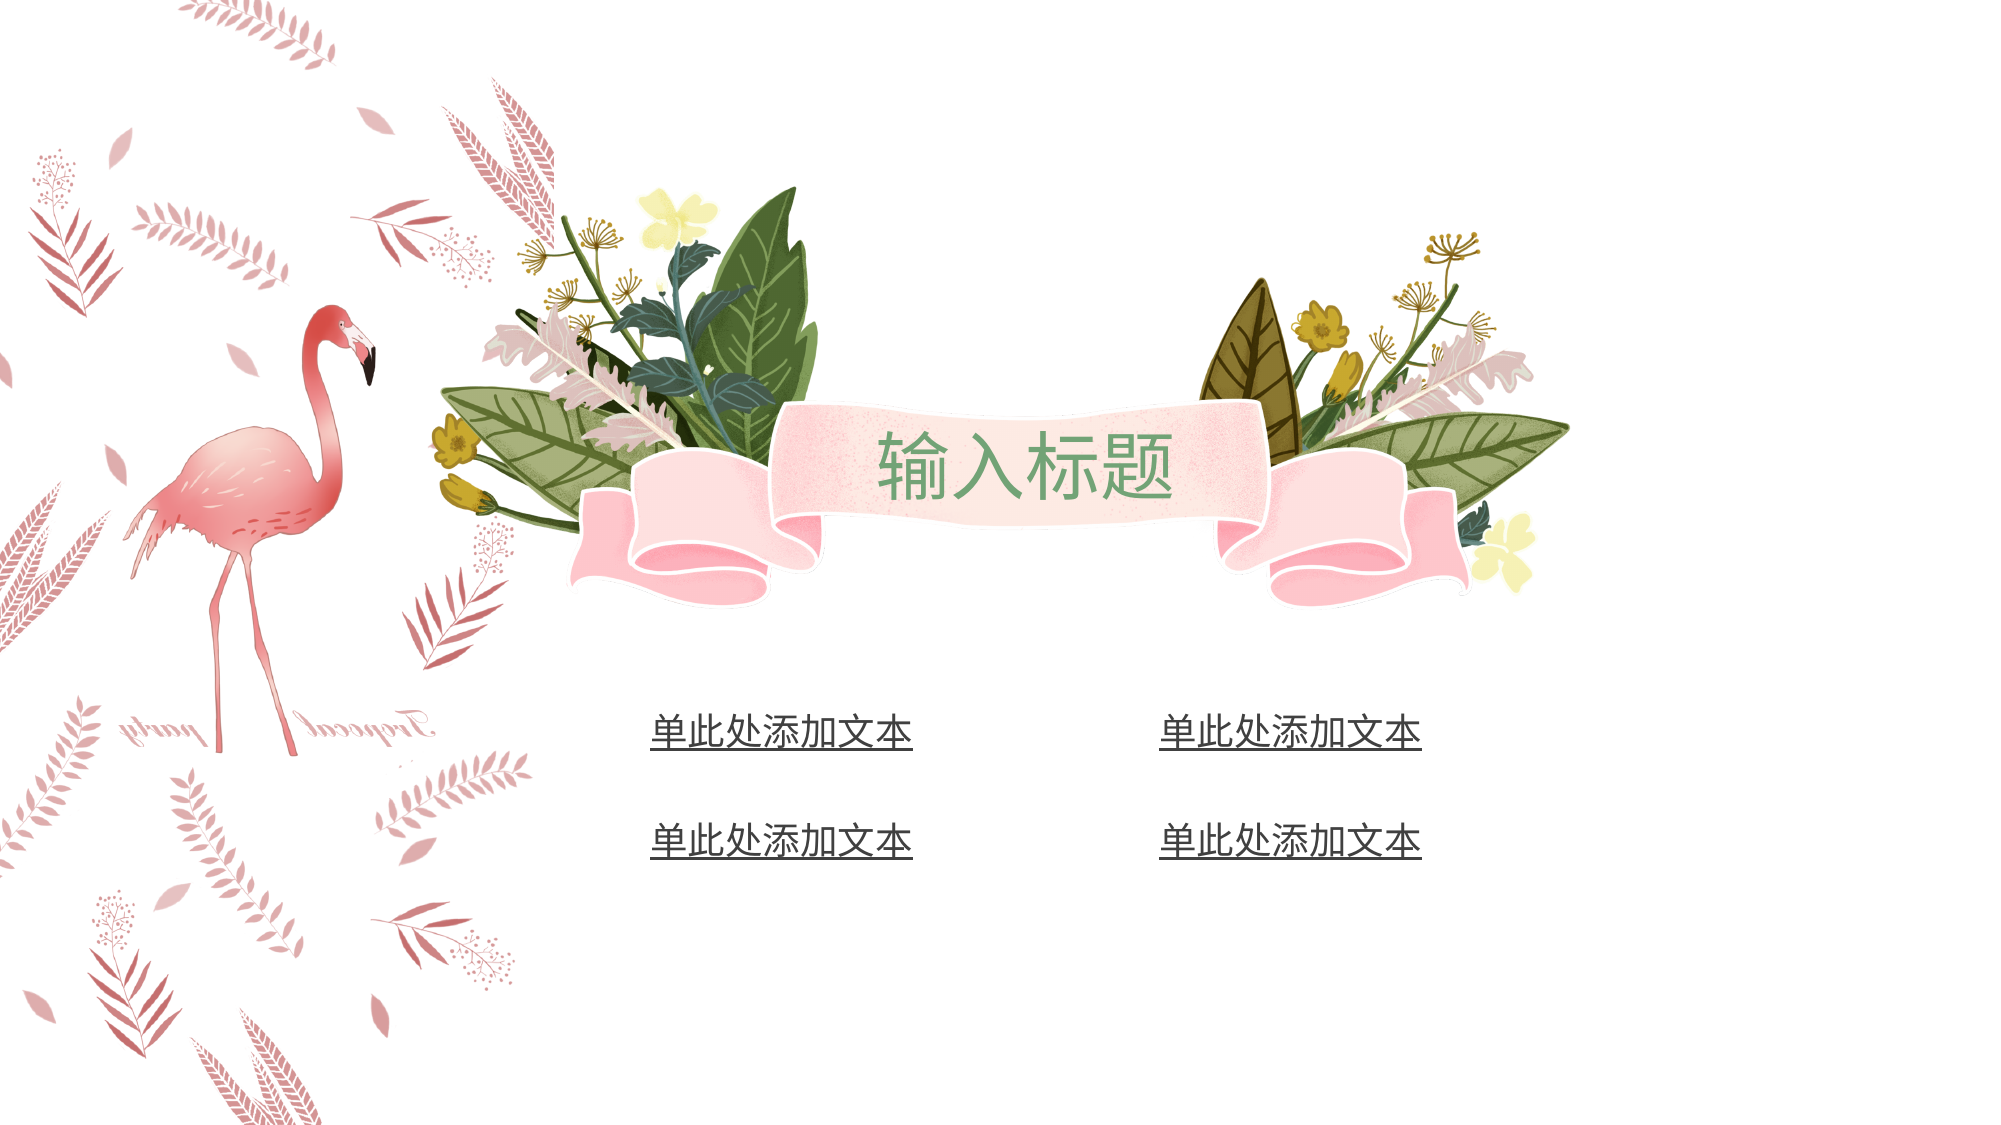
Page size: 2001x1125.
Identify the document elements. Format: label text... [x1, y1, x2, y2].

picture [0, 0, 1600, 1125]
text_box 单此处添加文本 [1083, 702, 1498, 759]
text_box 单此处添加文本 [1083, 811, 1498, 868]
text_box 单此处添加文本 [574, 811, 989, 868]
text_box 单此处添加文本 [574, 702, 989, 759]
